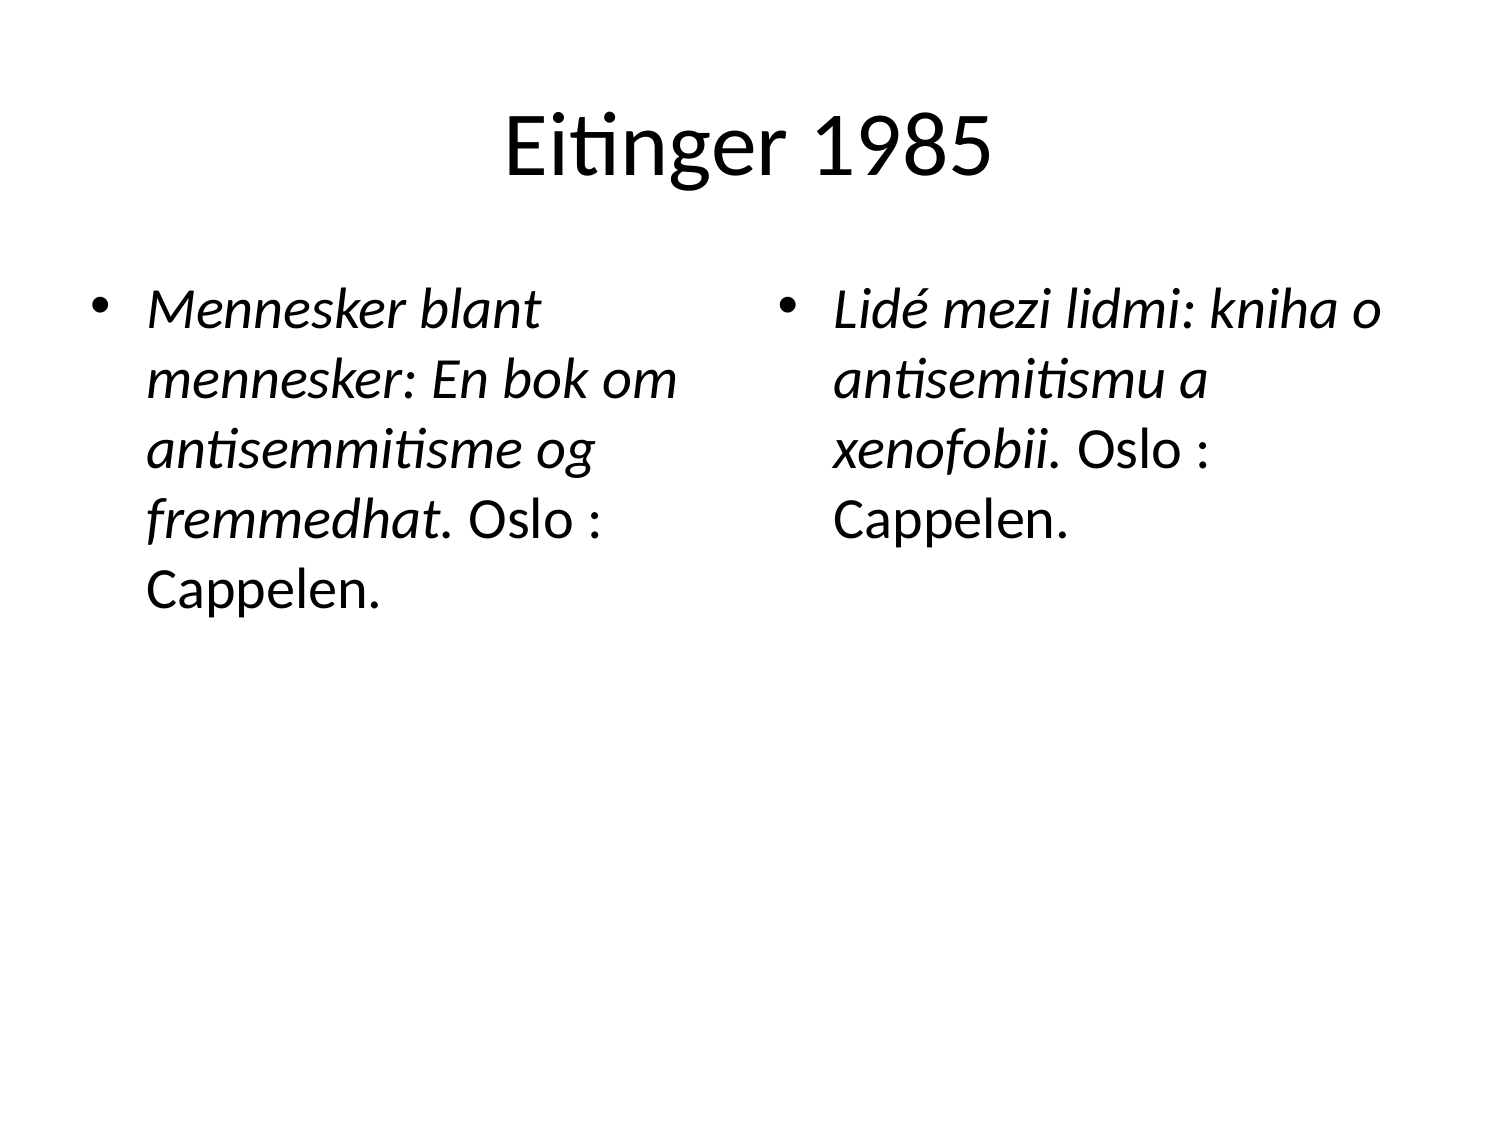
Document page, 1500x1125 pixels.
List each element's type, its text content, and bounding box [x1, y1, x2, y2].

list Lidé mezi lidmi: kniha o antisemitismu a xenofobii. Oslo : Cappelen. [762, 262, 1425, 1005]
list Mennesker blant mennesker: En bok om antisemmitisme og fremmedhat. Oslo : Cappelen. [75, 262, 738, 1005]
title Eitinger 1985 [75, 45, 1425, 233]
